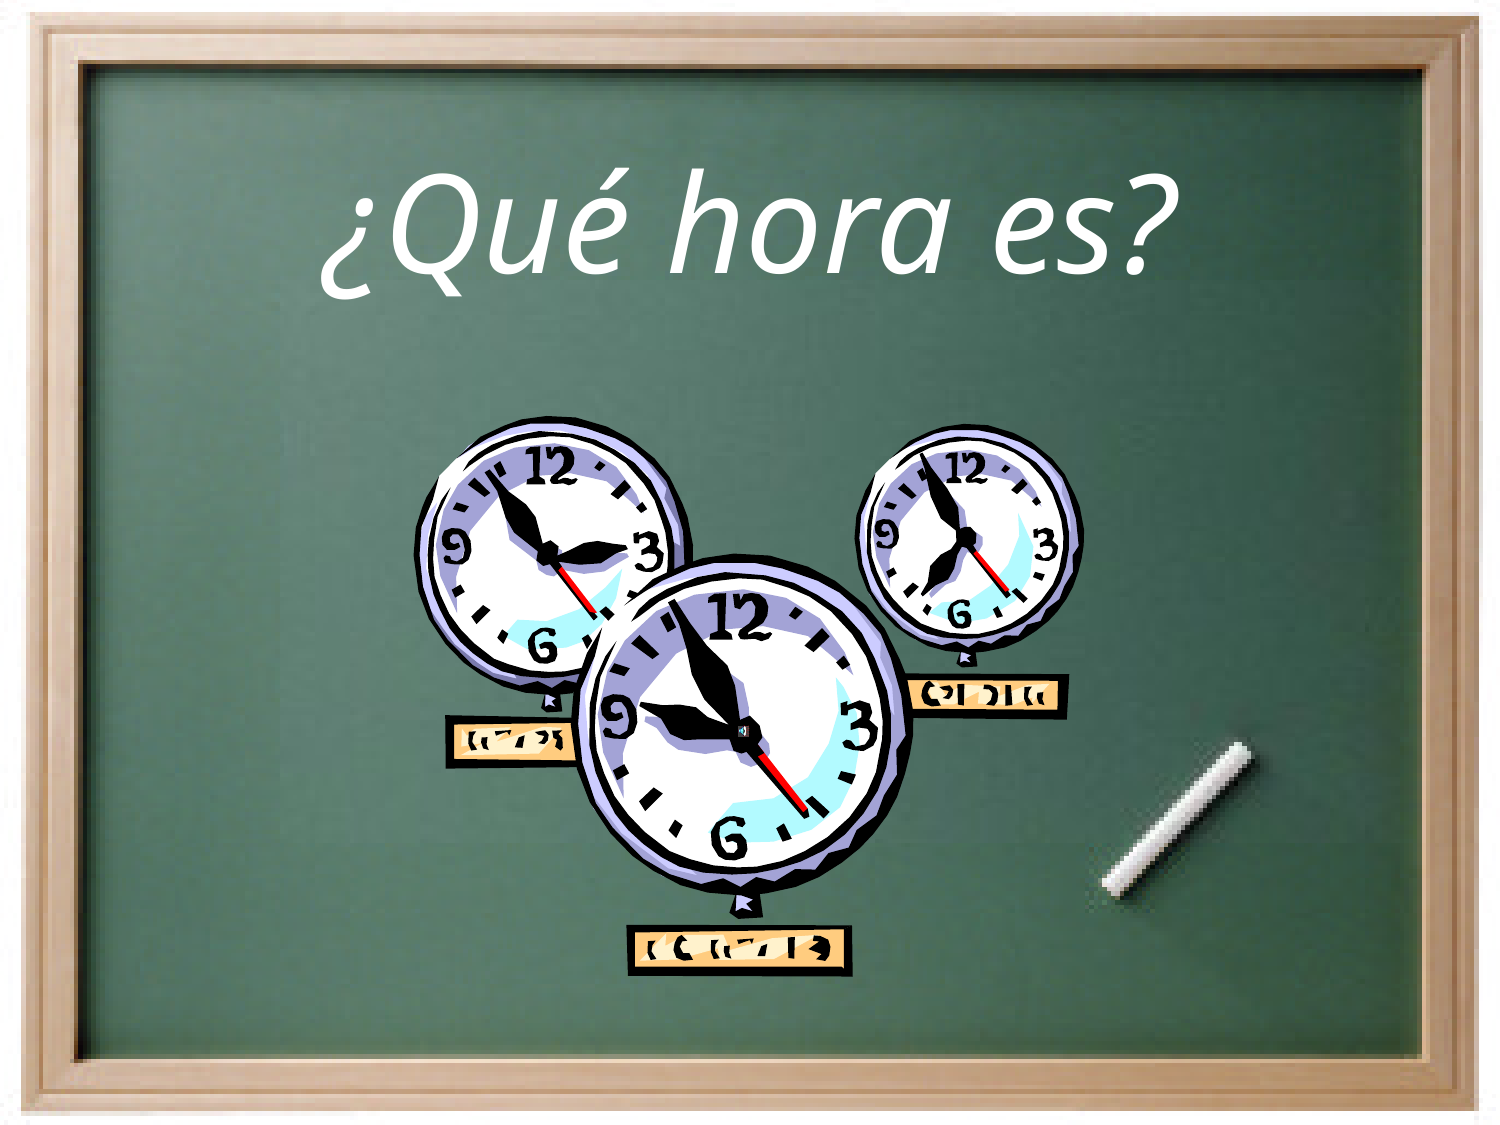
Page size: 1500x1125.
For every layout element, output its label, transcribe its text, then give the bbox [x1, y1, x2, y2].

picture [0, 0, 1500, 1125]
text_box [413, 412, 1090, 982]
text_box ¿Qué hora es? [309, 128, 1192, 309]
